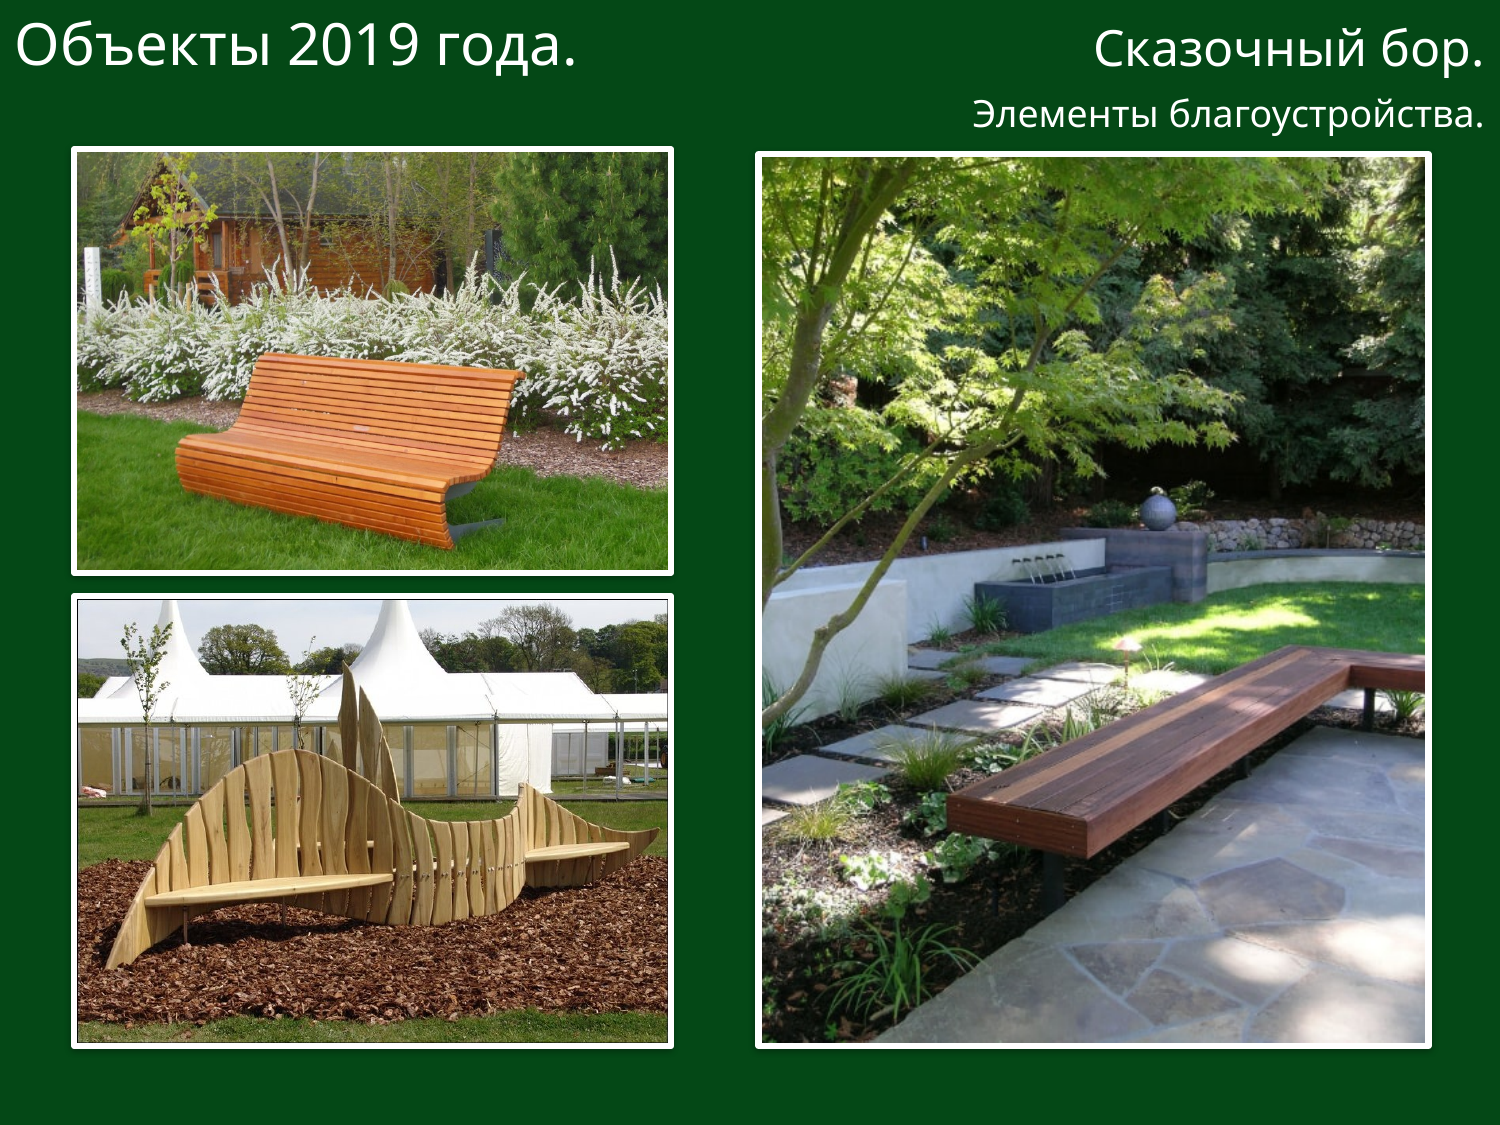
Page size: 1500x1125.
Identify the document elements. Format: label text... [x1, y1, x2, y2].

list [761, 156, 1426, 1044]
text_box Объекты 2019 года. [0, 0, 645, 82]
picture [77, 152, 669, 570]
picture [77, 599, 669, 1044]
list Элементы благоустройства. [843, 82, 1500, 164]
title Сказочный бор. [1006, 0, 1500, 82]
